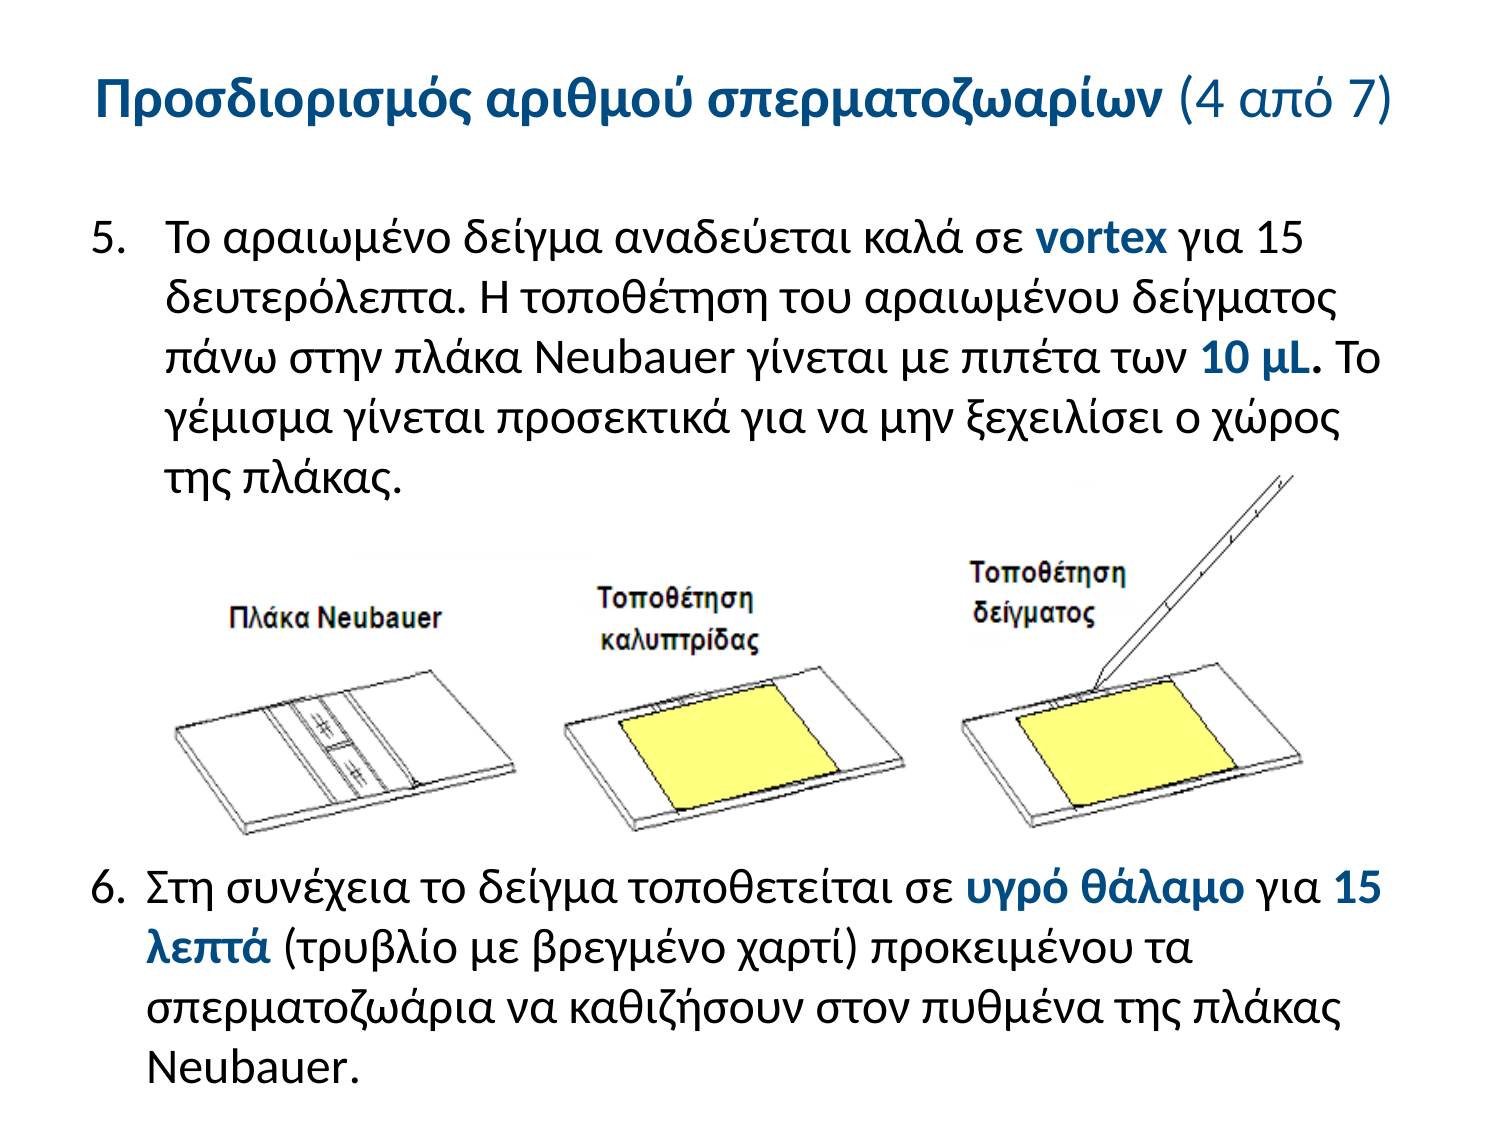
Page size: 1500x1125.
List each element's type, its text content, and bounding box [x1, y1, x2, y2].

text_box Στη συνέχεια το δείγμα τοποθετείται σε υγρό θάλαμο για 15 λεπτά (τρυβλίο με βρεγμένο χαρτί) προκειμένου τα σπερματοζωάρια να καθιζήσουν στον πυθμένα της πλάκας Neubauer. [75, 846, 1422, 1101]
list To αραιωμένο δείγμα αναδεύεται καλά σε vortex για 15 δευτερόλεπτα. Η τοποθέτηση του αραιωμένου δείγματος πάνω στην πλάκα Neubauer γίνεται με πιπέτα των 10 μL. Το γέμισμα γίνεται προσεκτικά για να μην ξεχειλίσει ο χώρος της πλάκας. [75, 196, 1425, 551]
title Προσδιορισμός αριθμού σπερματοζωαρίων (4 από 7) [76, 19, 1427, 169]
picture [170, 462, 1318, 842]
